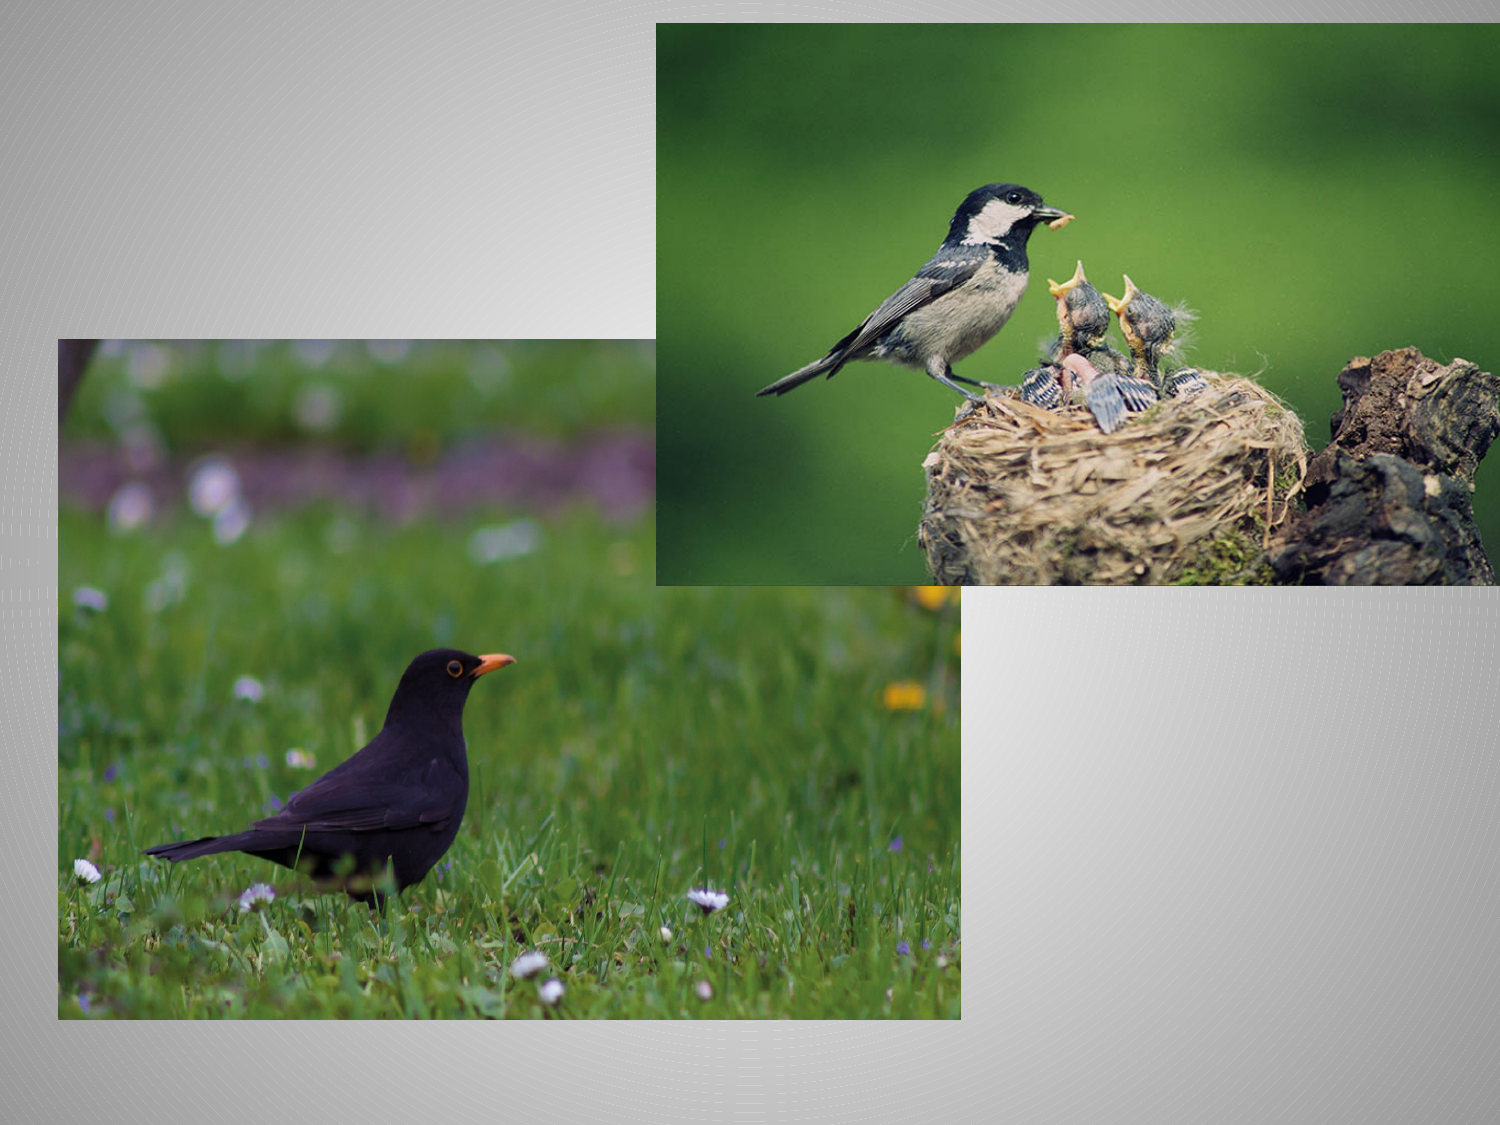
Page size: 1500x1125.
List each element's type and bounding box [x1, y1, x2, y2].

picture [58, 23, 1500, 1020]
